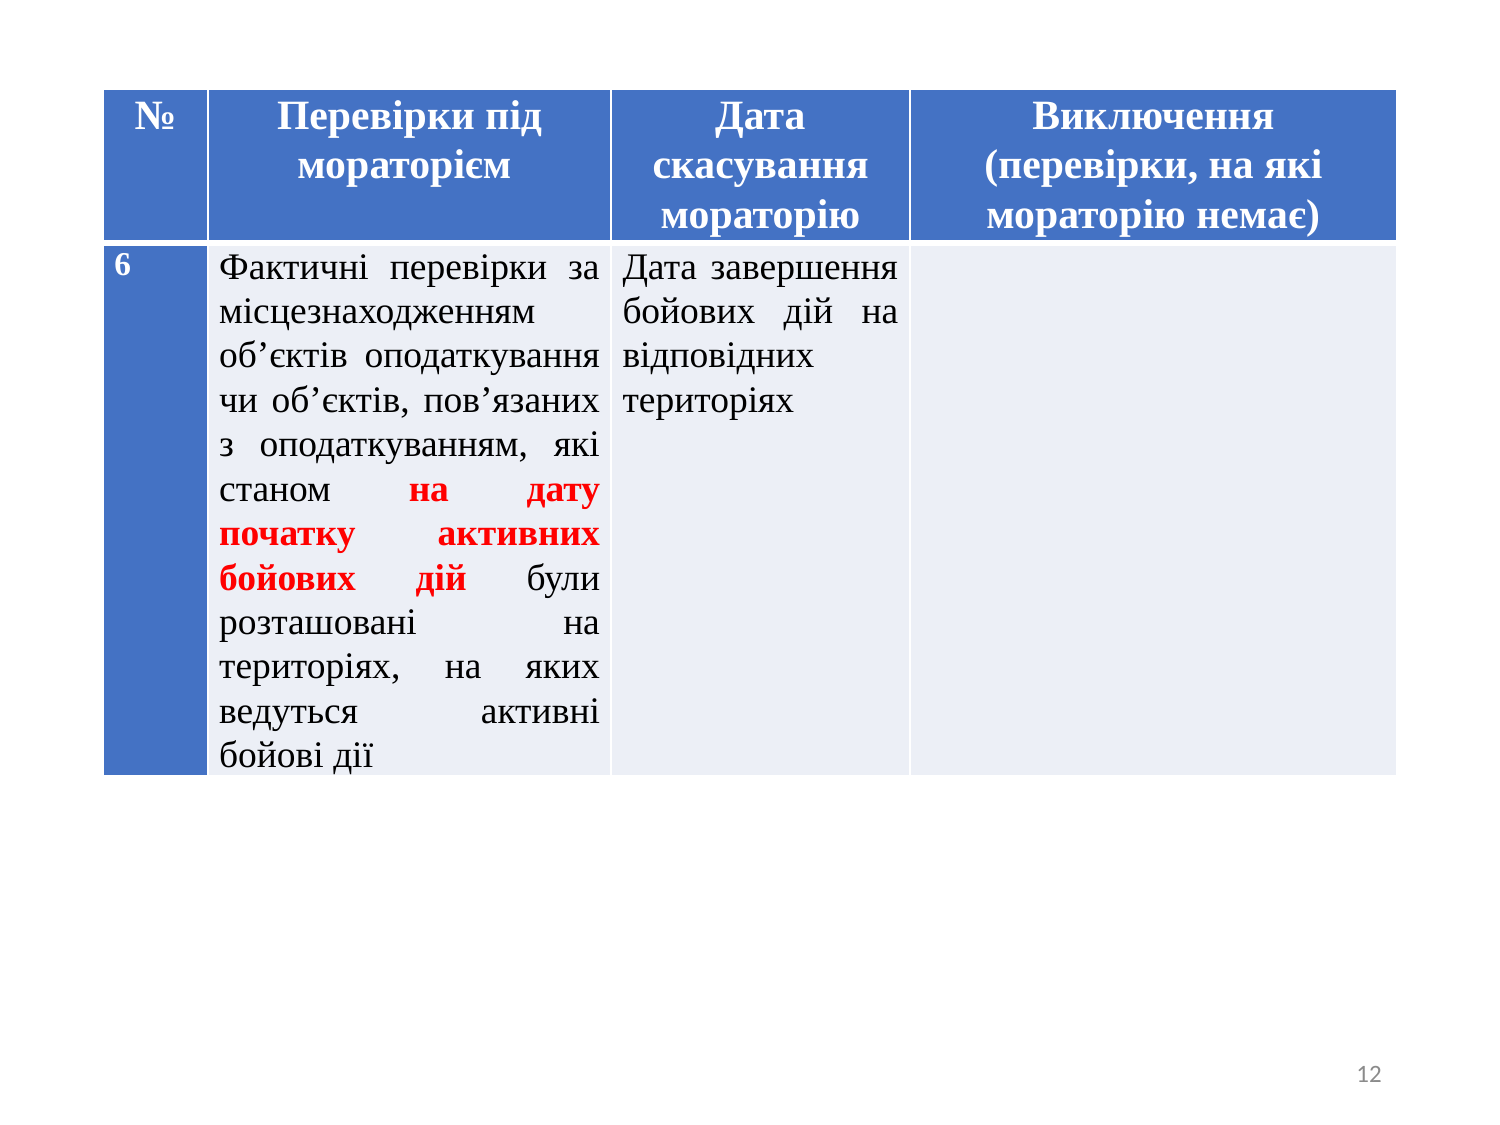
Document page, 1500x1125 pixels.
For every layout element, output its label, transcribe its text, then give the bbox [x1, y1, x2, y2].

slide_number 12 [1059, 1042, 1397, 1103]
table_header № [104, 90, 207, 240]
table_cell [911, 246, 1396, 775]
table_cell Дата завершення бойових дій на відповідних територіях [612, 246, 909, 775]
table_header Перевірки під мораторієм [209, 90, 610, 240]
table_cell Фактичні перевірки за місцезнаходженням об’єктів оподаткування чи об’єктів, пов’язаних з оподаткуванням, які станом на дату початку активних бойових дій були розташовані на територіях, на яких ведуться активні бойові дії [209, 246, 610, 775]
table_header Дата скасування мораторію [612, 90, 909, 240]
table_header Виключення (перевірки, на які мораторію немає) [911, 90, 1396, 240]
table_cell 6 [104, 246, 207, 775]
